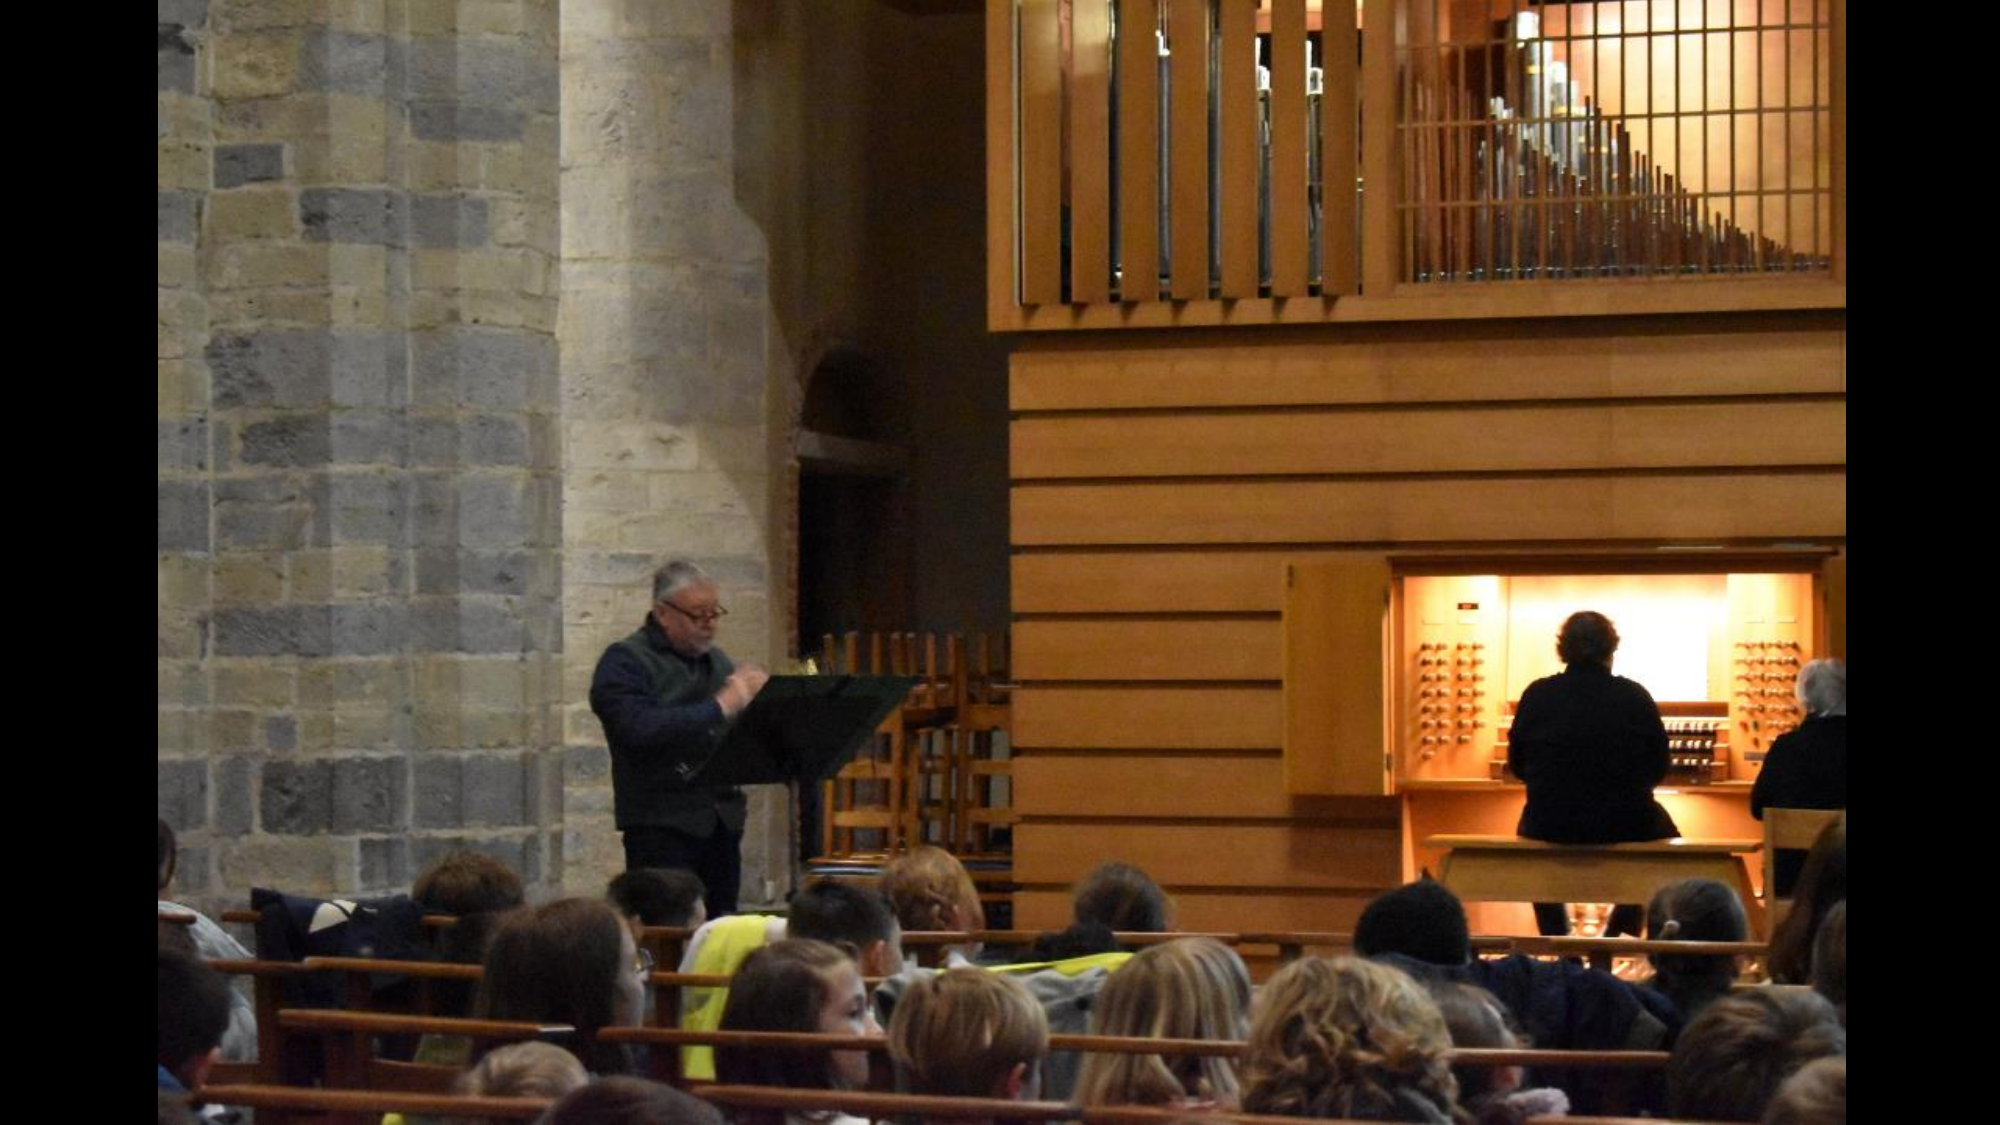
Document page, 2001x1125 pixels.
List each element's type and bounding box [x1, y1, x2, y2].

list [157, 0, 1846, 1125]
